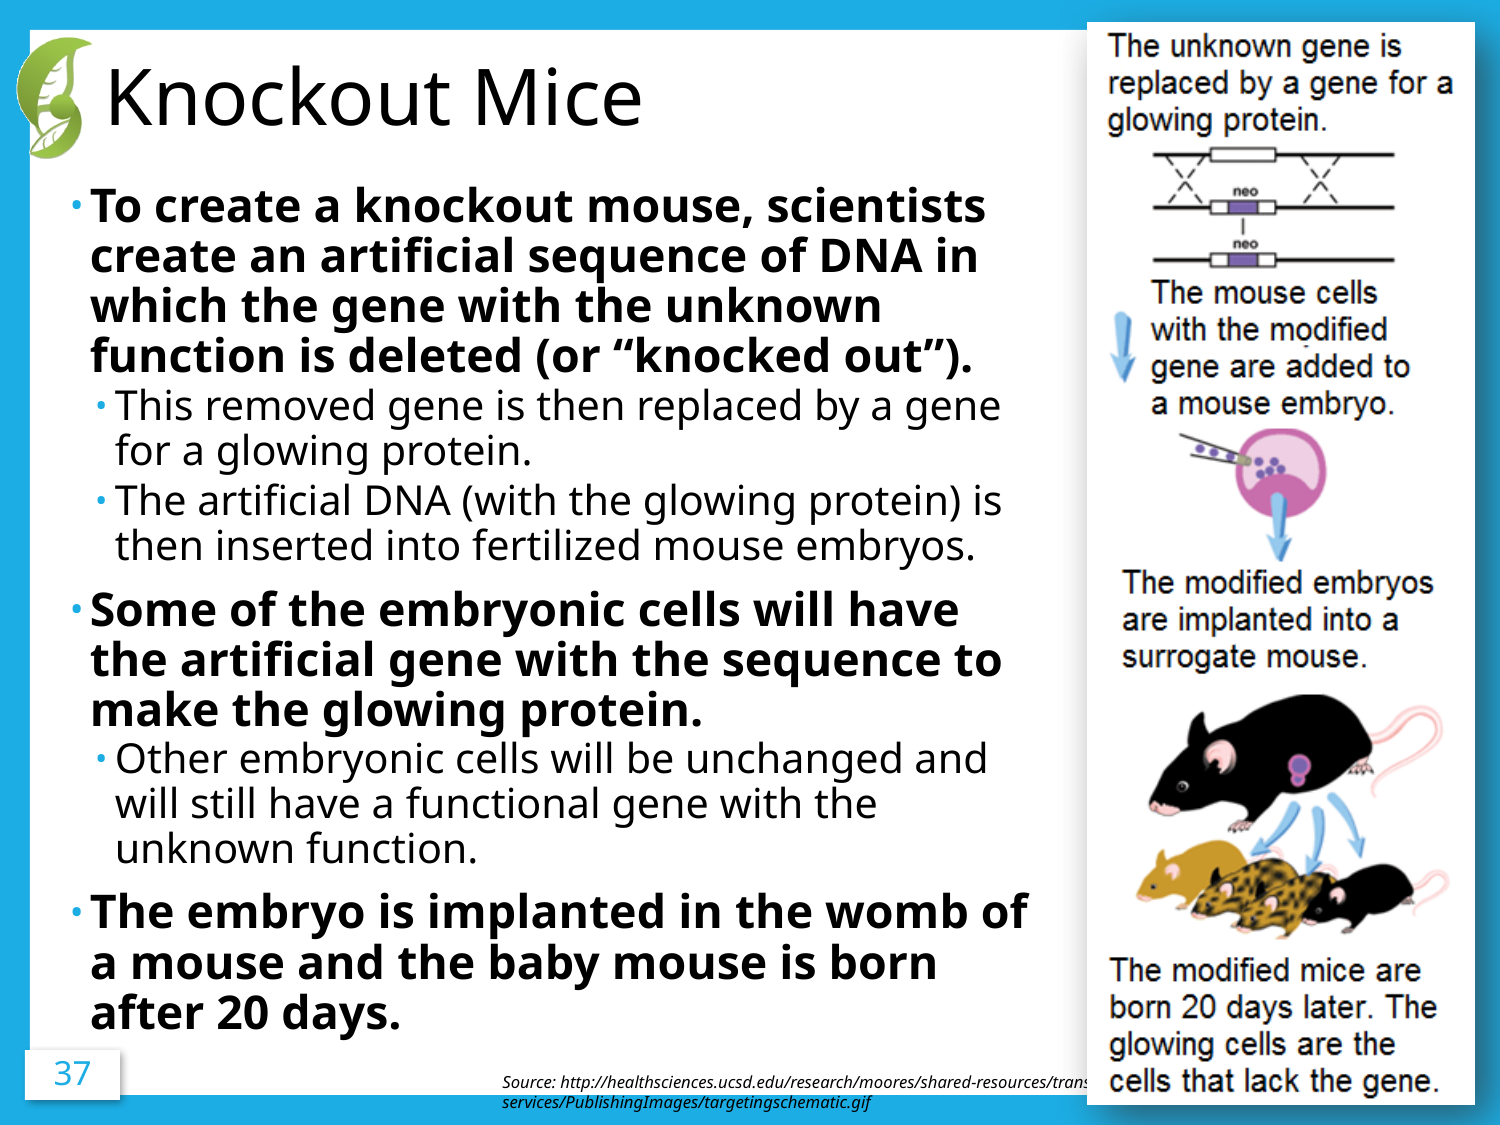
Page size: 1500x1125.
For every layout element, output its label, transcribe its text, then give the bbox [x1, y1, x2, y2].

picture [1087, 22, 1476, 1106]
picture [10, 33, 100, 163]
text_box Source: http://healthsciences.ucsd.edu/research/moores/shared-resources/transgenic-core/services/PublishingImages/targetingschematic.gif [487, 1064, 1075, 1120]
list To create a knockout mouse, scientists create an artificial sequence of DNA in which the gene with the unknown function is deleted (or “knocked out”). This removed gene is then replaced by a gene for a glowing protein. The artificial DNA (with the glowing protein) is then inserted into fertilized mouse embryos. Some of the embryonic cells will have the artificial gene with the sequence to make the glowing protein. Other embryonic cells will be unchanged and will still have a functional gene with the unknown function. The embryo is implanted in the womb of a mouse and the baby mouse is born after 20 days. [50, 174, 1063, 1050]
slide_number 37 [24, 1050, 120, 1100]
title Knockout Mice [89, 50, 1071, 150]
